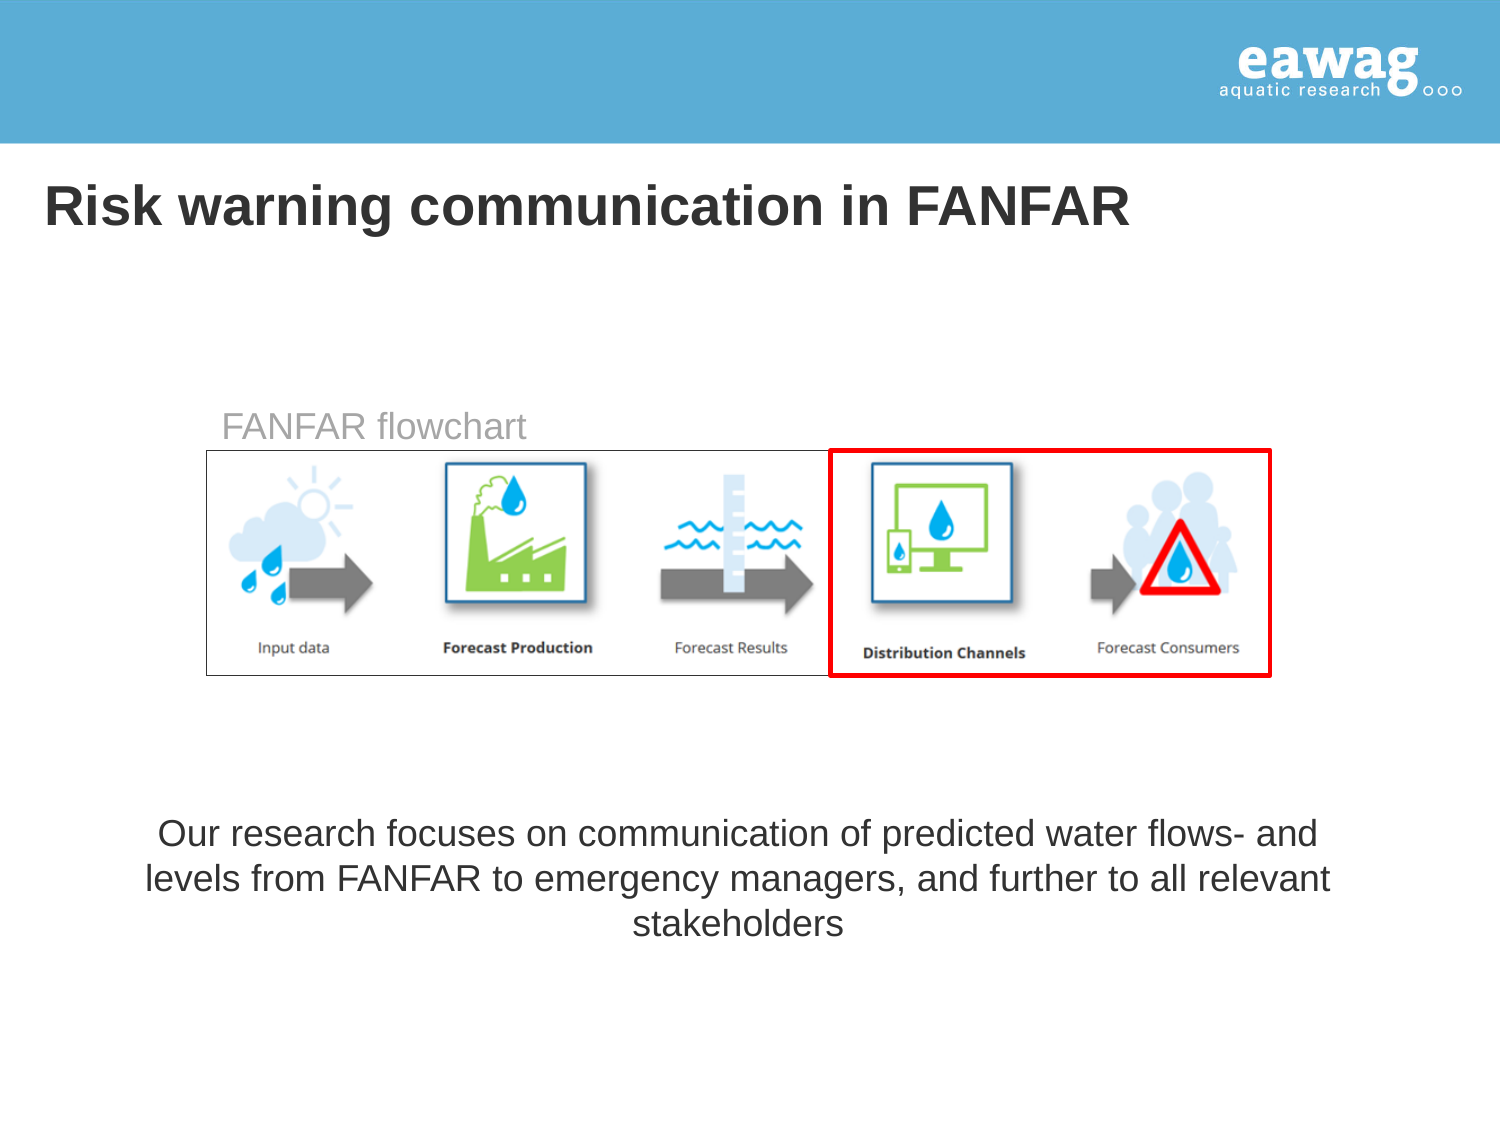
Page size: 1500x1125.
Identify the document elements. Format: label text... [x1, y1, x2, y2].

text_box FANFAR flowchart [206, 394, 798, 449]
text_box Our research focuses on communication of predicted water flows- and levels from FANFAR to emergency managers, and further to all relevant stakeholders [107, 801, 1370, 952]
picture [0, 0, 1500, 1125]
title Risk warning communication in FANFAR [29, 167, 1476, 239]
